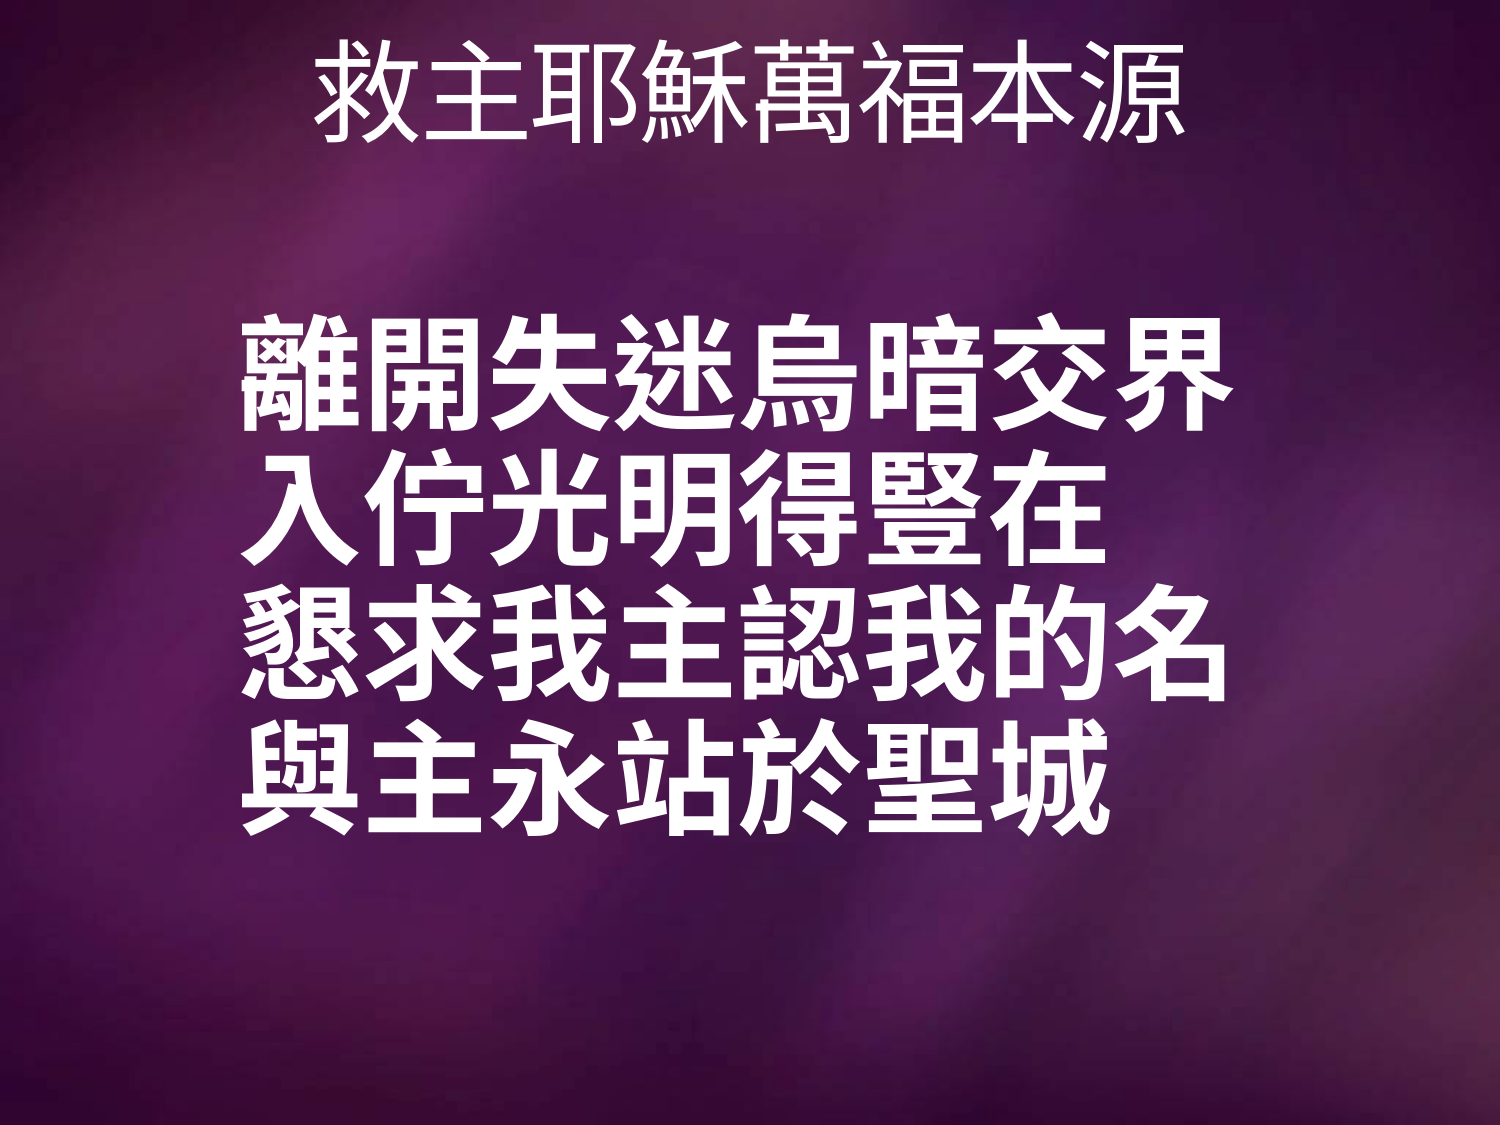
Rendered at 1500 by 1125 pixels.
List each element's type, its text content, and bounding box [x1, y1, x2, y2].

title 救主耶穌萬福本源 [62, 37, 1438, 161]
list 離開失迷烏暗交界 入佇光明得豎在 懇求我主認我的名 與主永站於聖城 [237, 312, 1438, 858]
picture [0, 0, 1500, 1125]
